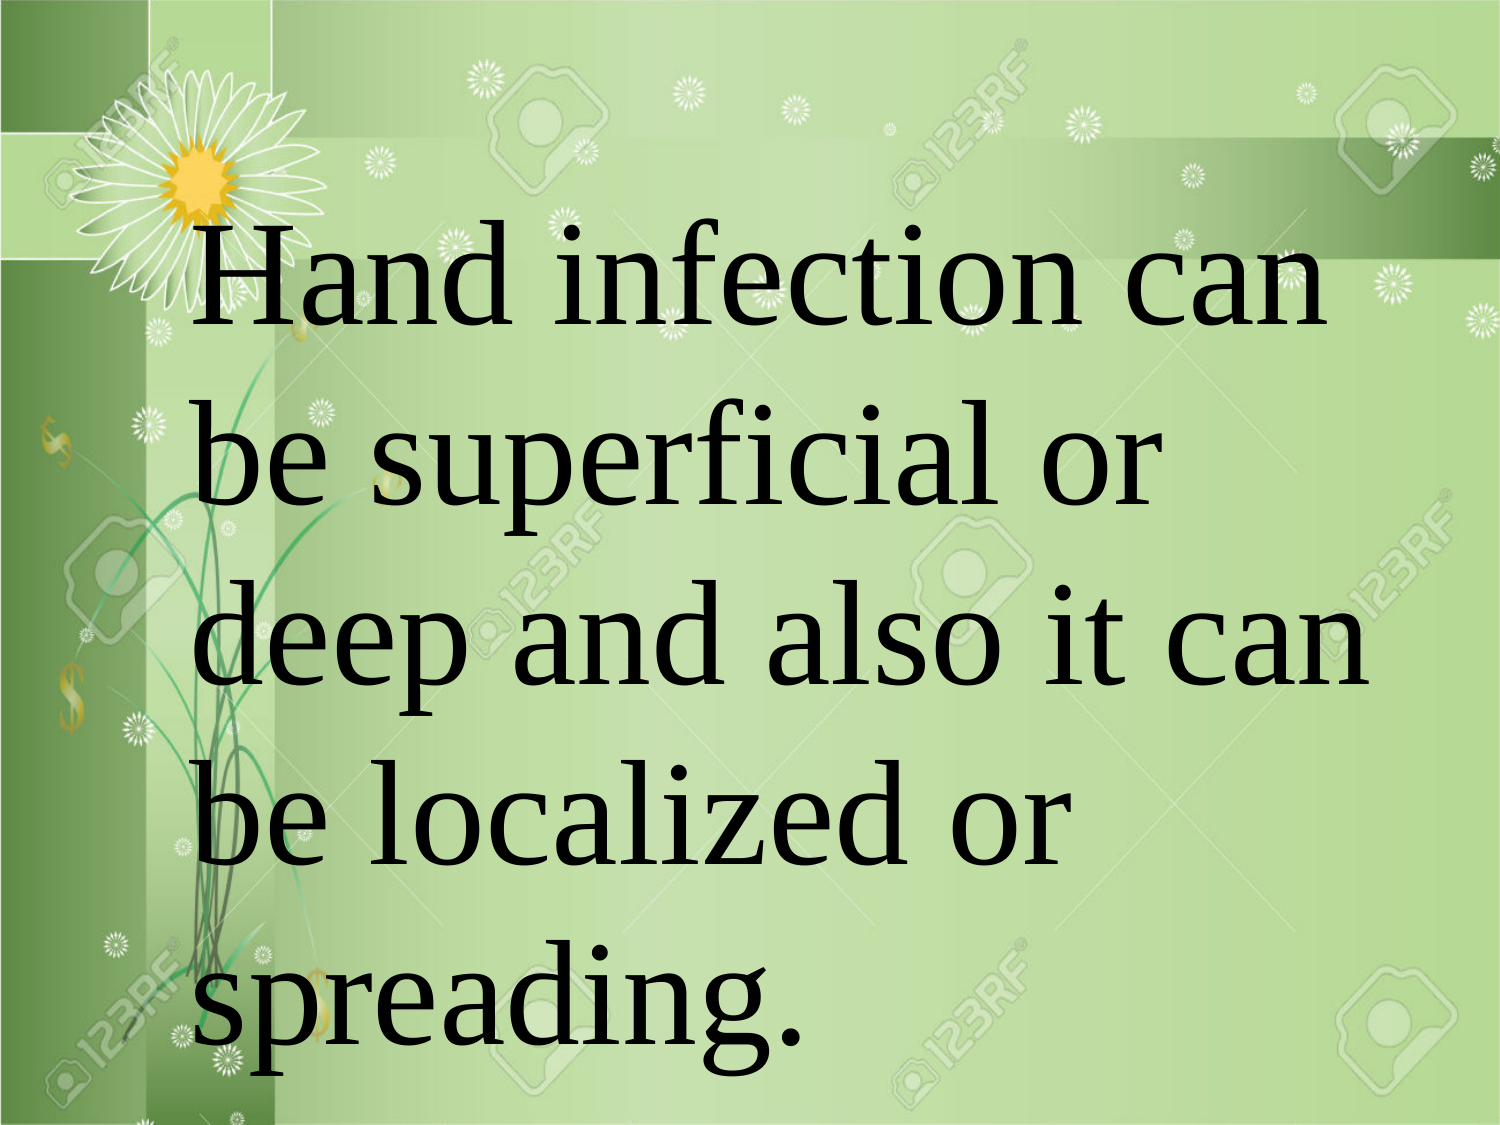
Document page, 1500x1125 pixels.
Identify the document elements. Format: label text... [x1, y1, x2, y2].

text_box Hand infection can be superficial or deep and also it can be localized or spreading. [174, 167, 1450, 1082]
picture [0, 0, 1500, 1125]
